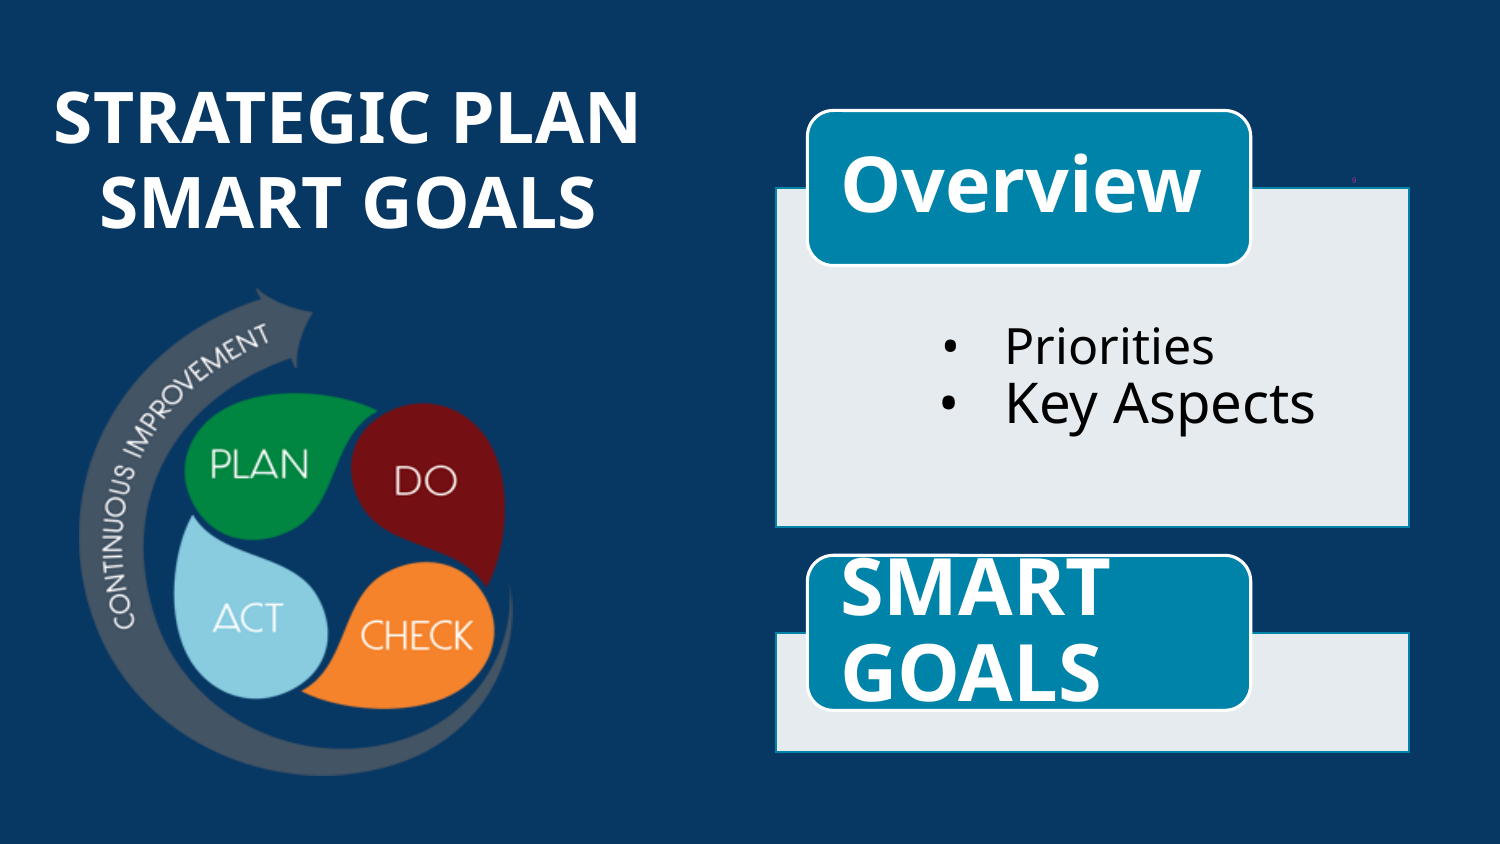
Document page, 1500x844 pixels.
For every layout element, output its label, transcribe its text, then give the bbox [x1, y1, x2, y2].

text_box STRATEGIC PLAN SMART GOALS [25, 26, 671, 289]
picture [79, 288, 513, 776]
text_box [775, 110, 1410, 753]
